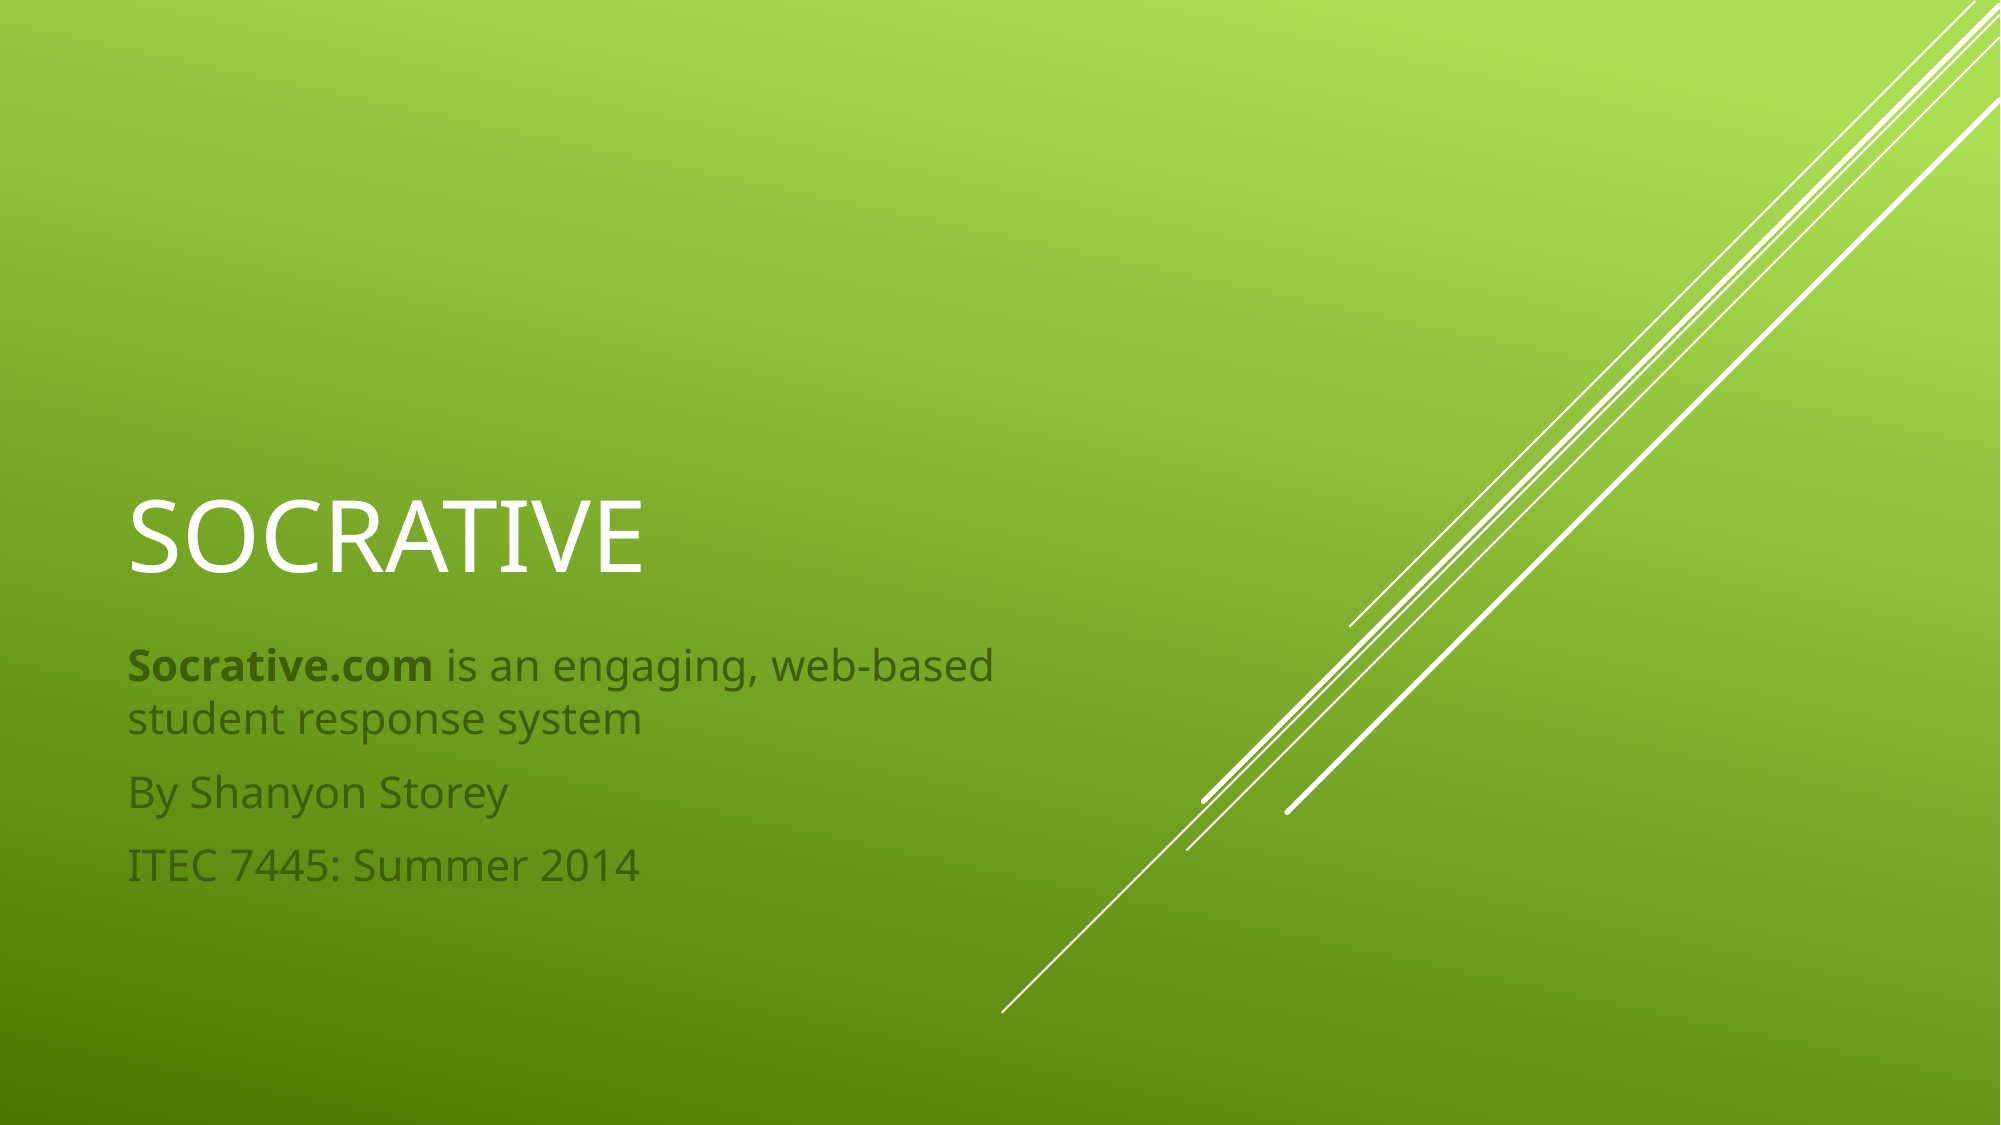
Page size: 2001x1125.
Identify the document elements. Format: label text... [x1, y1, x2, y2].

title Socrative [112, 112, 1425, 600]
subtitle Socrative.com is an engaging, web-based student response system By Shanyon Storey ITEC 7445: Summer 2014 [112, 630, 1163, 950]
